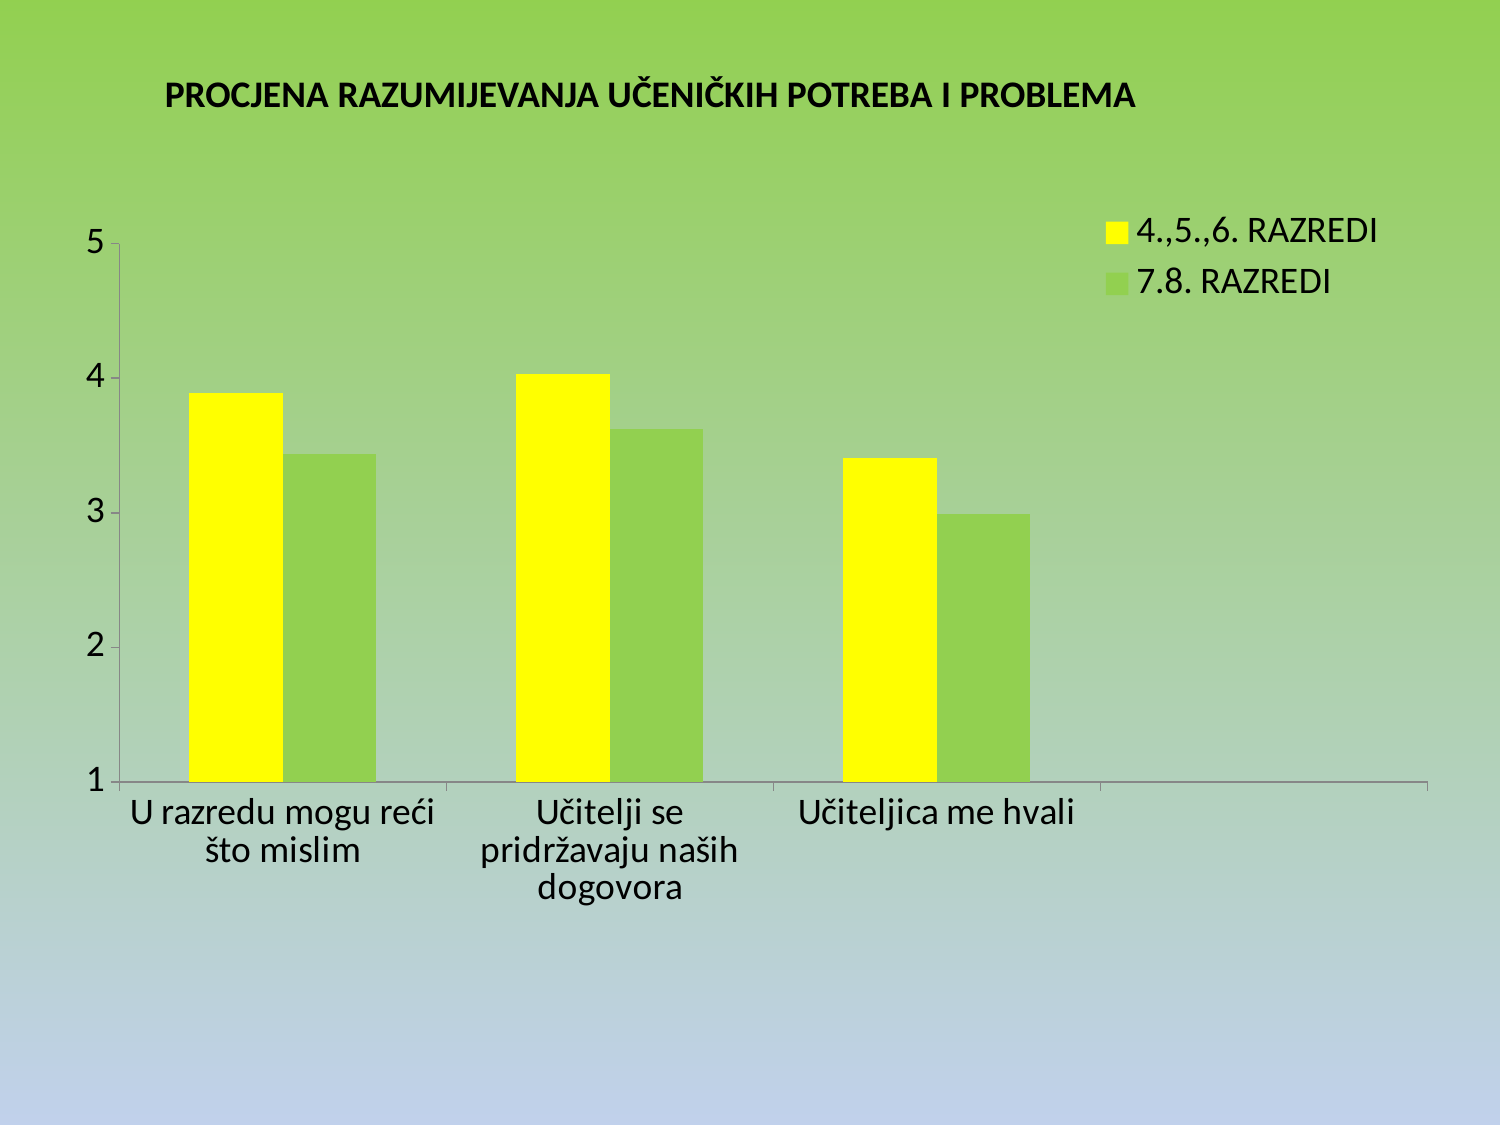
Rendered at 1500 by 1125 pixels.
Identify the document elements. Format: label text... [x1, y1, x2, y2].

chart [49, 199, 1463, 1013]
text_box PROCJENA RAZUMIJEVANJA UČENIČKIH POTREBA I PROBLEMA [150, 62, 1400, 123]
